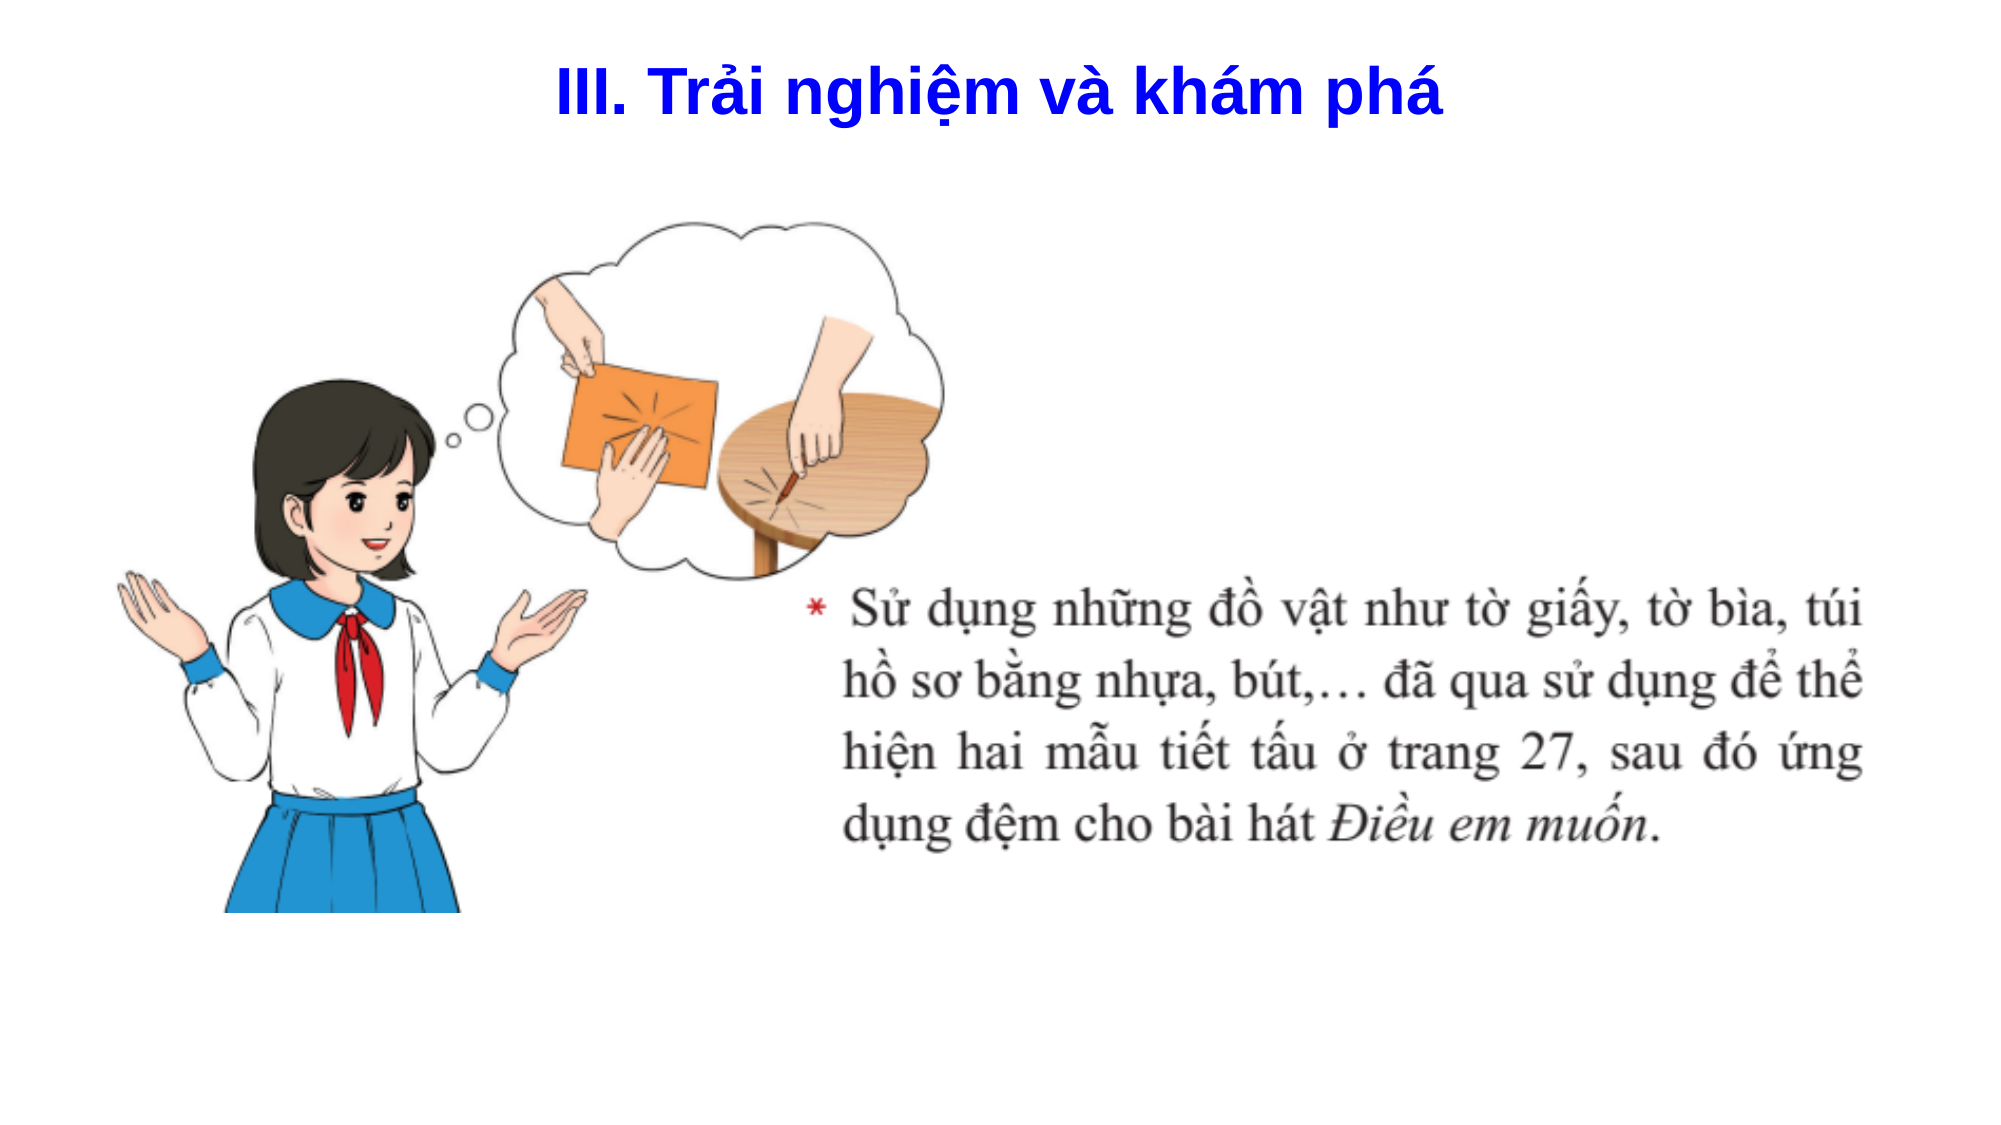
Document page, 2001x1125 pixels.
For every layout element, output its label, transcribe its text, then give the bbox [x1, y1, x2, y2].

picture [97, 212, 1888, 913]
title III. Trải nghiệm và khám phá [24, 37, 1976, 138]
